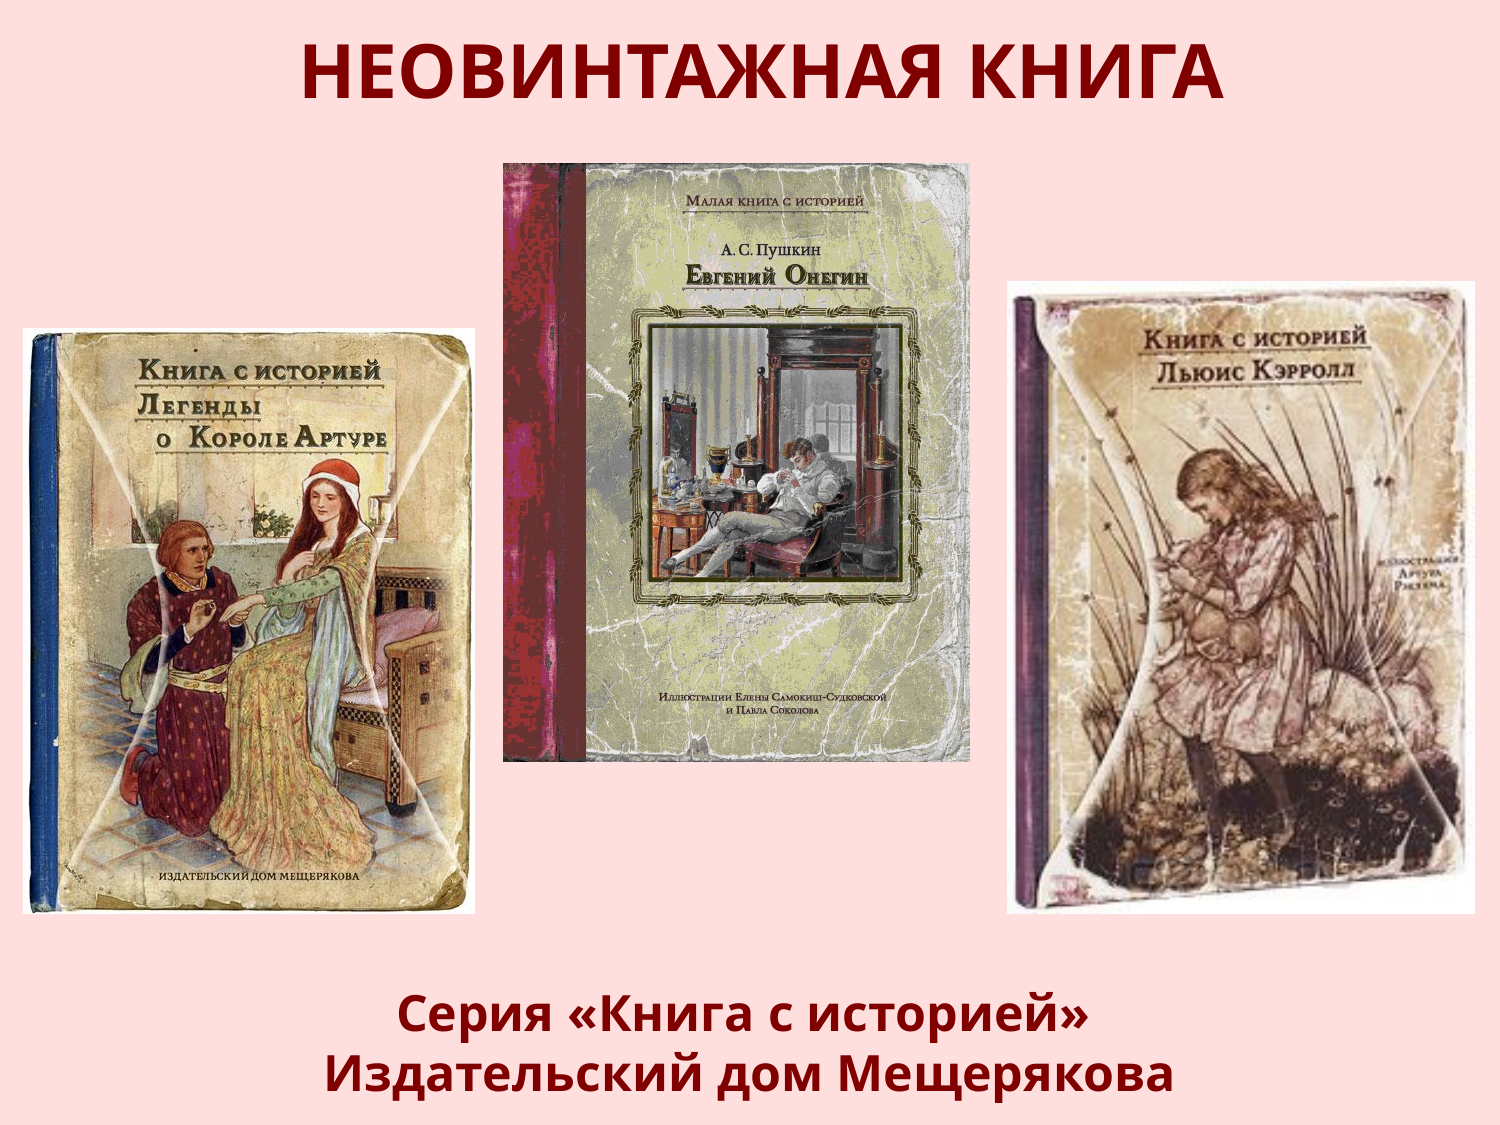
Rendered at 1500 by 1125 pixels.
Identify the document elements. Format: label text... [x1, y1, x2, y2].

text_box НЕОВИНТАЖНАЯ КНИГА [175, 16, 1348, 122]
text_box Серия «Книга с историей» Издательский дом Мещерякова [0, 974, 1500, 1109]
picture [1007, 280, 1475, 915]
picture [23, 327, 475, 915]
picture [503, 163, 971, 762]
